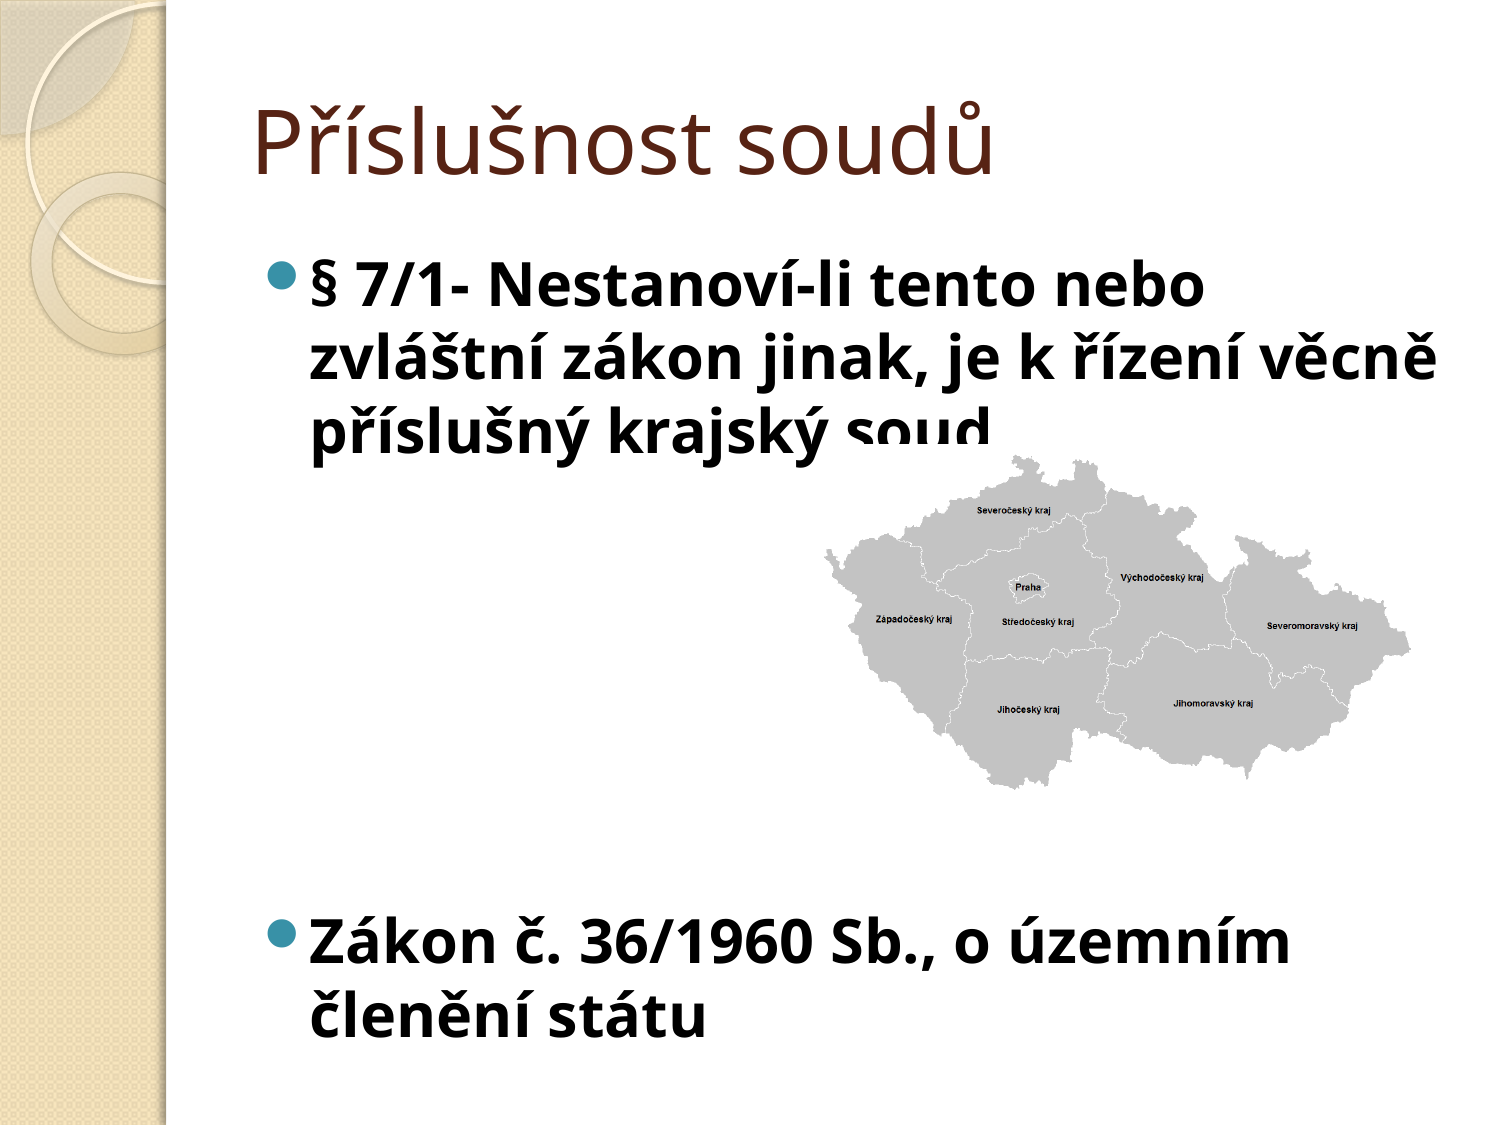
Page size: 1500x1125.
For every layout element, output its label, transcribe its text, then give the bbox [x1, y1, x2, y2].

title Příslušnost soudů [235, 45, 1466, 233]
list § 7/1- Nestanoví-li tento nebo zvláštní zákon jinak, je k řízení věcně příslušný krajský soud Zákon č. 36/1960 Sb., o územním členění státu [235, 237, 1466, 1059]
picture [820, 444, 1420, 799]
